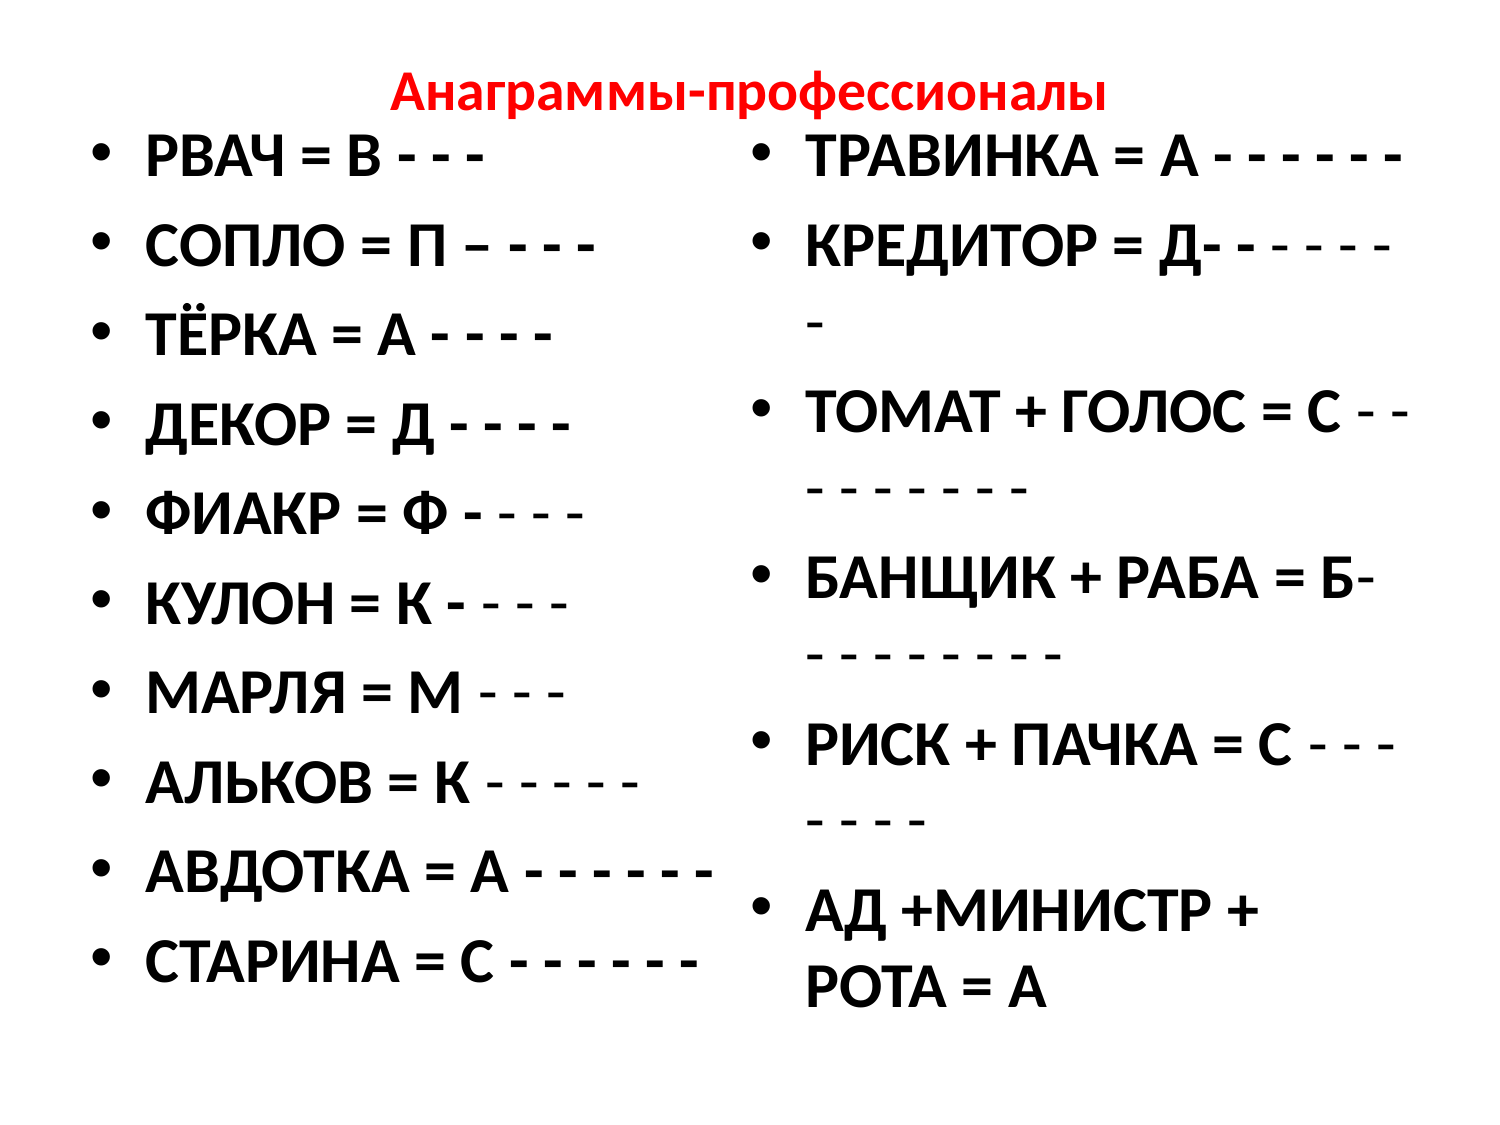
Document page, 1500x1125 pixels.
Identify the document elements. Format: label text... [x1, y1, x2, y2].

list РВАЧ = В - - - СОПЛО = П – - - - ТЁРКА = А - - - - ДЕКОР = Д - - - - ФИАКР = Ф - - - - КУЛОН = К - - - - МАРЛЯ = М - - - АЛЬКОВ = К - - - - - АВДОТКА = А - - - - - - СТАРИНА = С - - - - - - ТРАВИНКА = А - - - - - - КРЕДИТОР = Д- - - - - - - ТОМАТ + ГОЛОС = С - - - - - - - - - БАНЩИК + РАБА = Б- - - - - - - - - РИСК + ПАЧКА = С - - - - - - - АД +МИНИСТР + РОТА = А [75, 105, 1425, 1090]
title Анаграммы-профессионалы [75, 45, 1425, 105]
